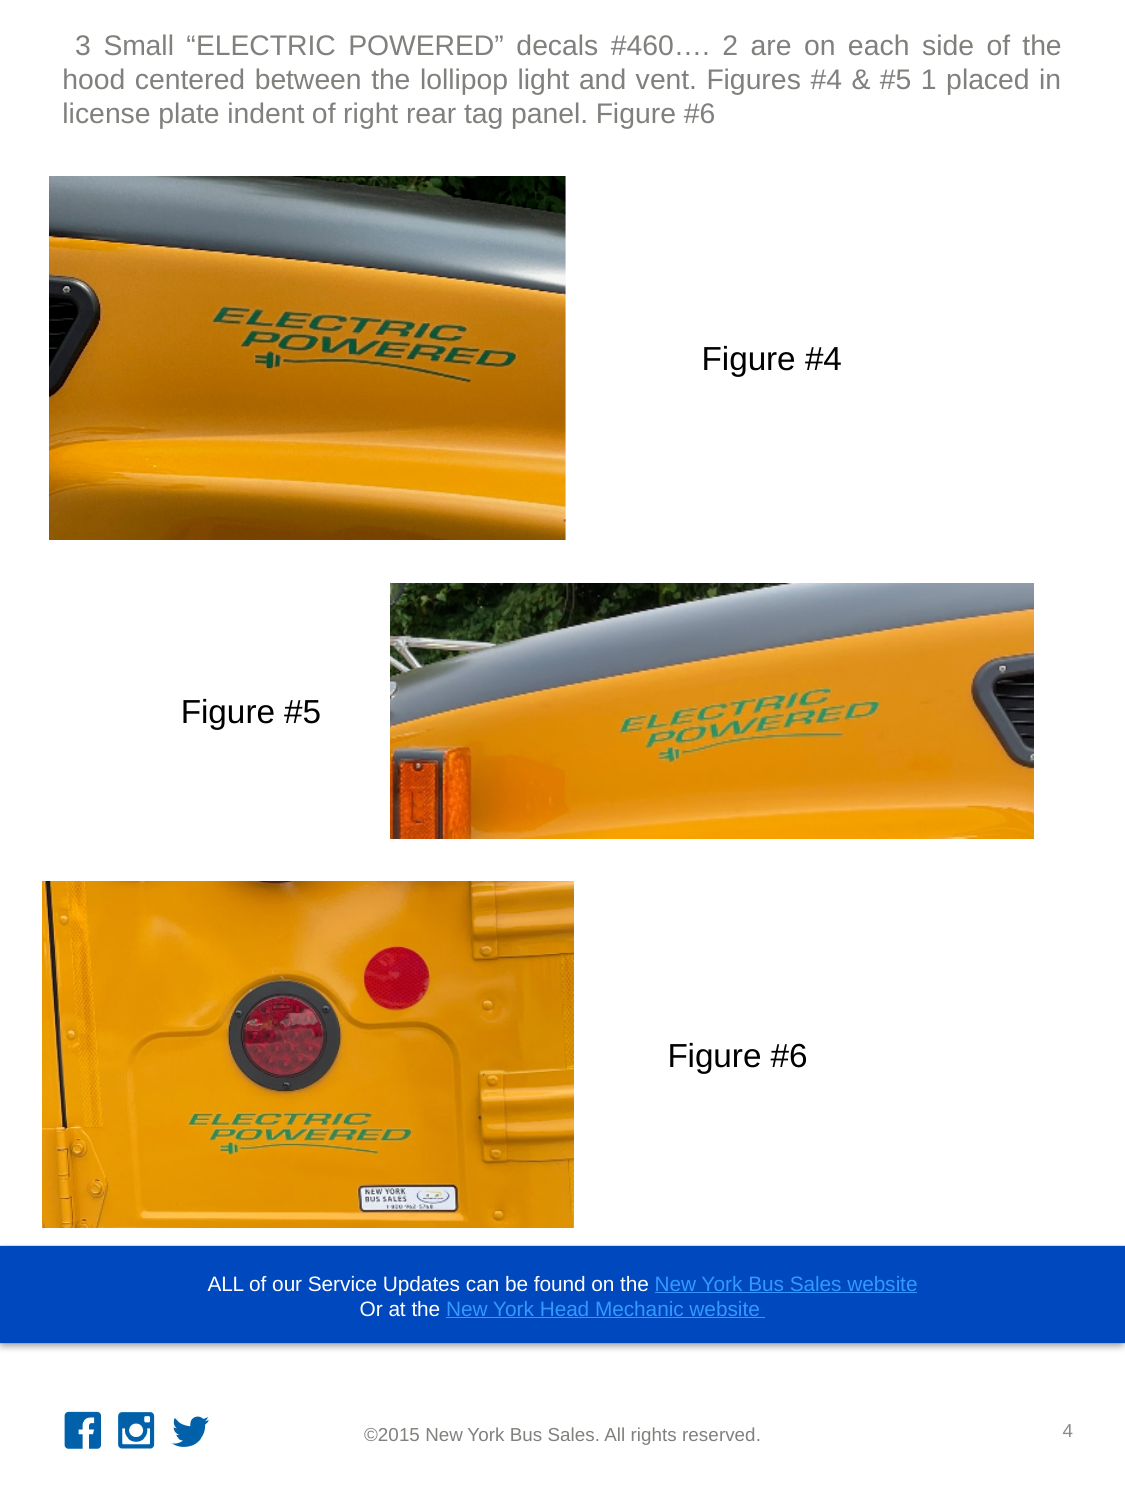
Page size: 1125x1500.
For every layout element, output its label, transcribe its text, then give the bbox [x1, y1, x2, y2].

text_box Figure #6 [652, 1027, 823, 1082]
text_box 3 Small “ELECTRIC POWERED” decals #460…. 2 are on each side of the hood centered between the lollipop light and vent. Figures #4 & #5 1 placed in license plate indent of right rear tag panel. Figure #6 [49, 20, 1076, 137]
text_box Figure #4 [686, 330, 858, 385]
picture [41, 881, 575, 1229]
text_box Figure #5 [166, 683, 337, 738]
slide_number 4 [824, 1405, 1087, 1455]
picture [56, 1405, 216, 1455]
picture [389, 583, 1035, 839]
picture [48, 175, 568, 541]
